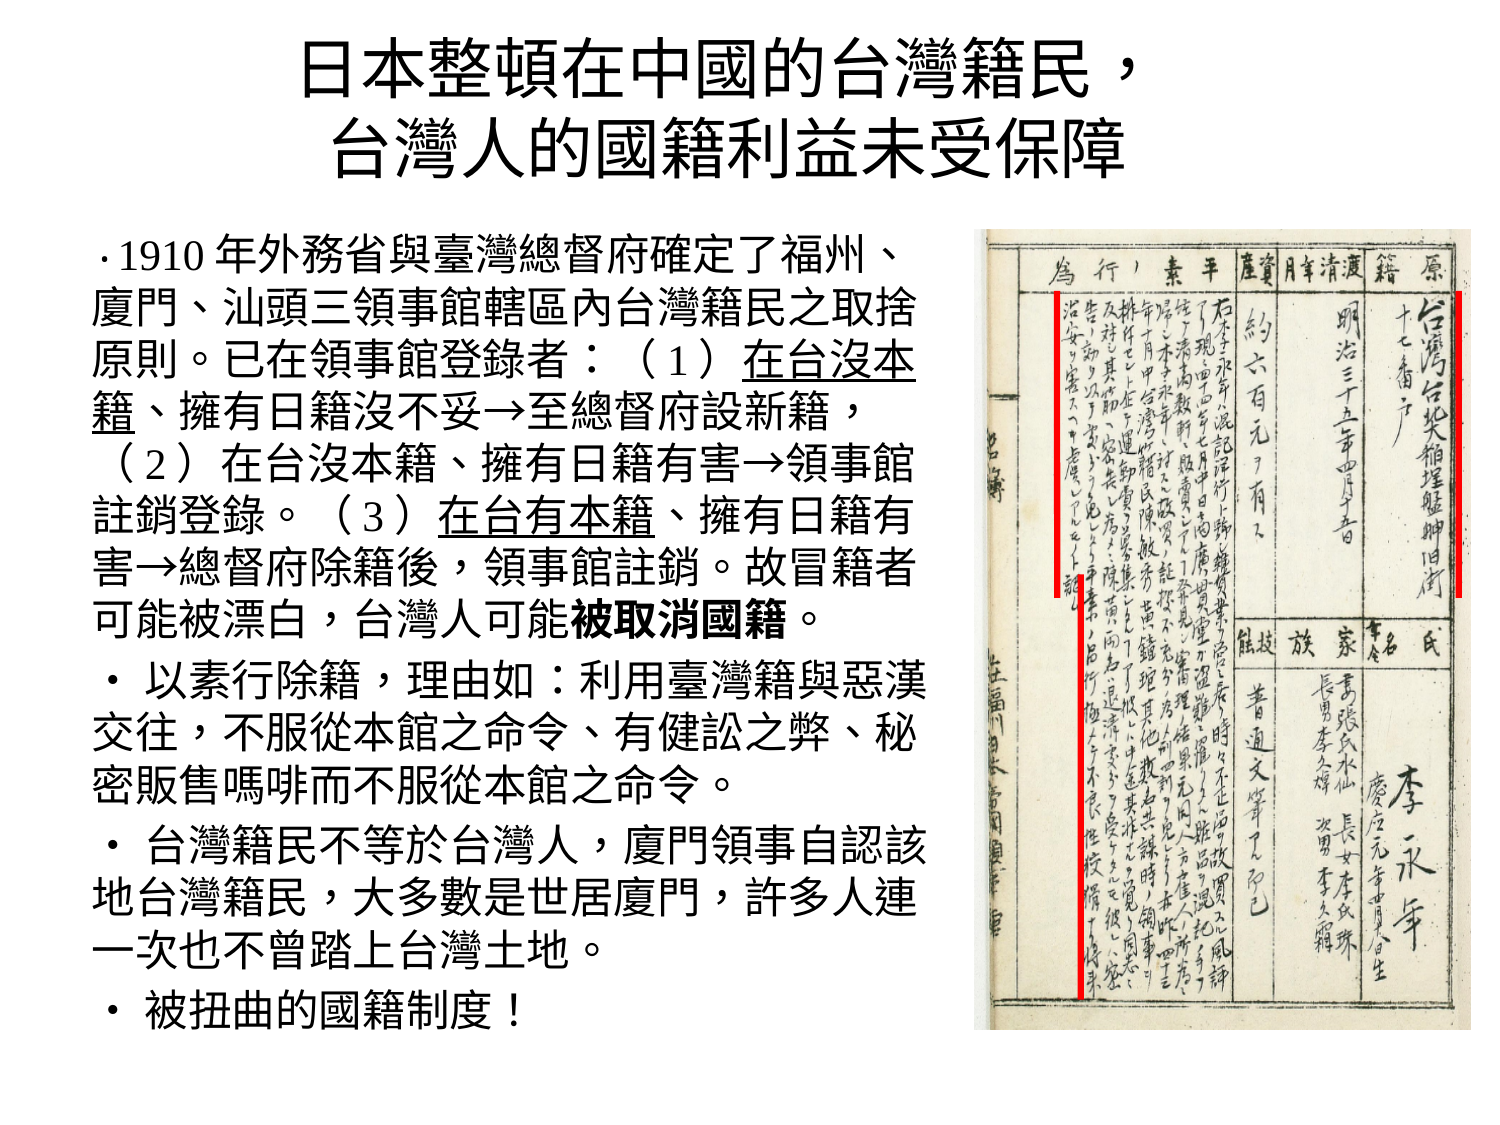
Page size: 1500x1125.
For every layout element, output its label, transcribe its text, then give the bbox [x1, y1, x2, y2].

title 日本整頓在中國的台灣籍民， 台灣人的國籍利益未受保障 [76, 54, 1378, 195]
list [974, 228, 1471, 1030]
list ‧1910年外務省與臺灣總督府確定了福州、廈門、汕頭三領事館轄區內台灣籍民之取捨原則。已在領事館登錄者：（1）在台沒本籍、擁有日籍沒不妥→至總督府設新籍，（2）在台沒本籍、擁有日籍有害→領事館註銷登錄。（3）在台有本籍、擁有日籍有害→總督府除籍後，領事館註銷。故冒籍者可能被漂白，台灣人可能被取消國籍。 ‧以素行除籍，理由如：利用臺灣籍與惡漢交往，不服從本館之命令、有健訟之弊、秘密販售嗎啡而不服從本館之命令。 ‧台灣籍民不等於台灣人，廈門領事自認該地台灣籍民，大多數是世居廈門，許多人連一次也不曾踏上台灣土地。 ‧被扭曲的國籍制度！ [76, 219, 965, 1055]
